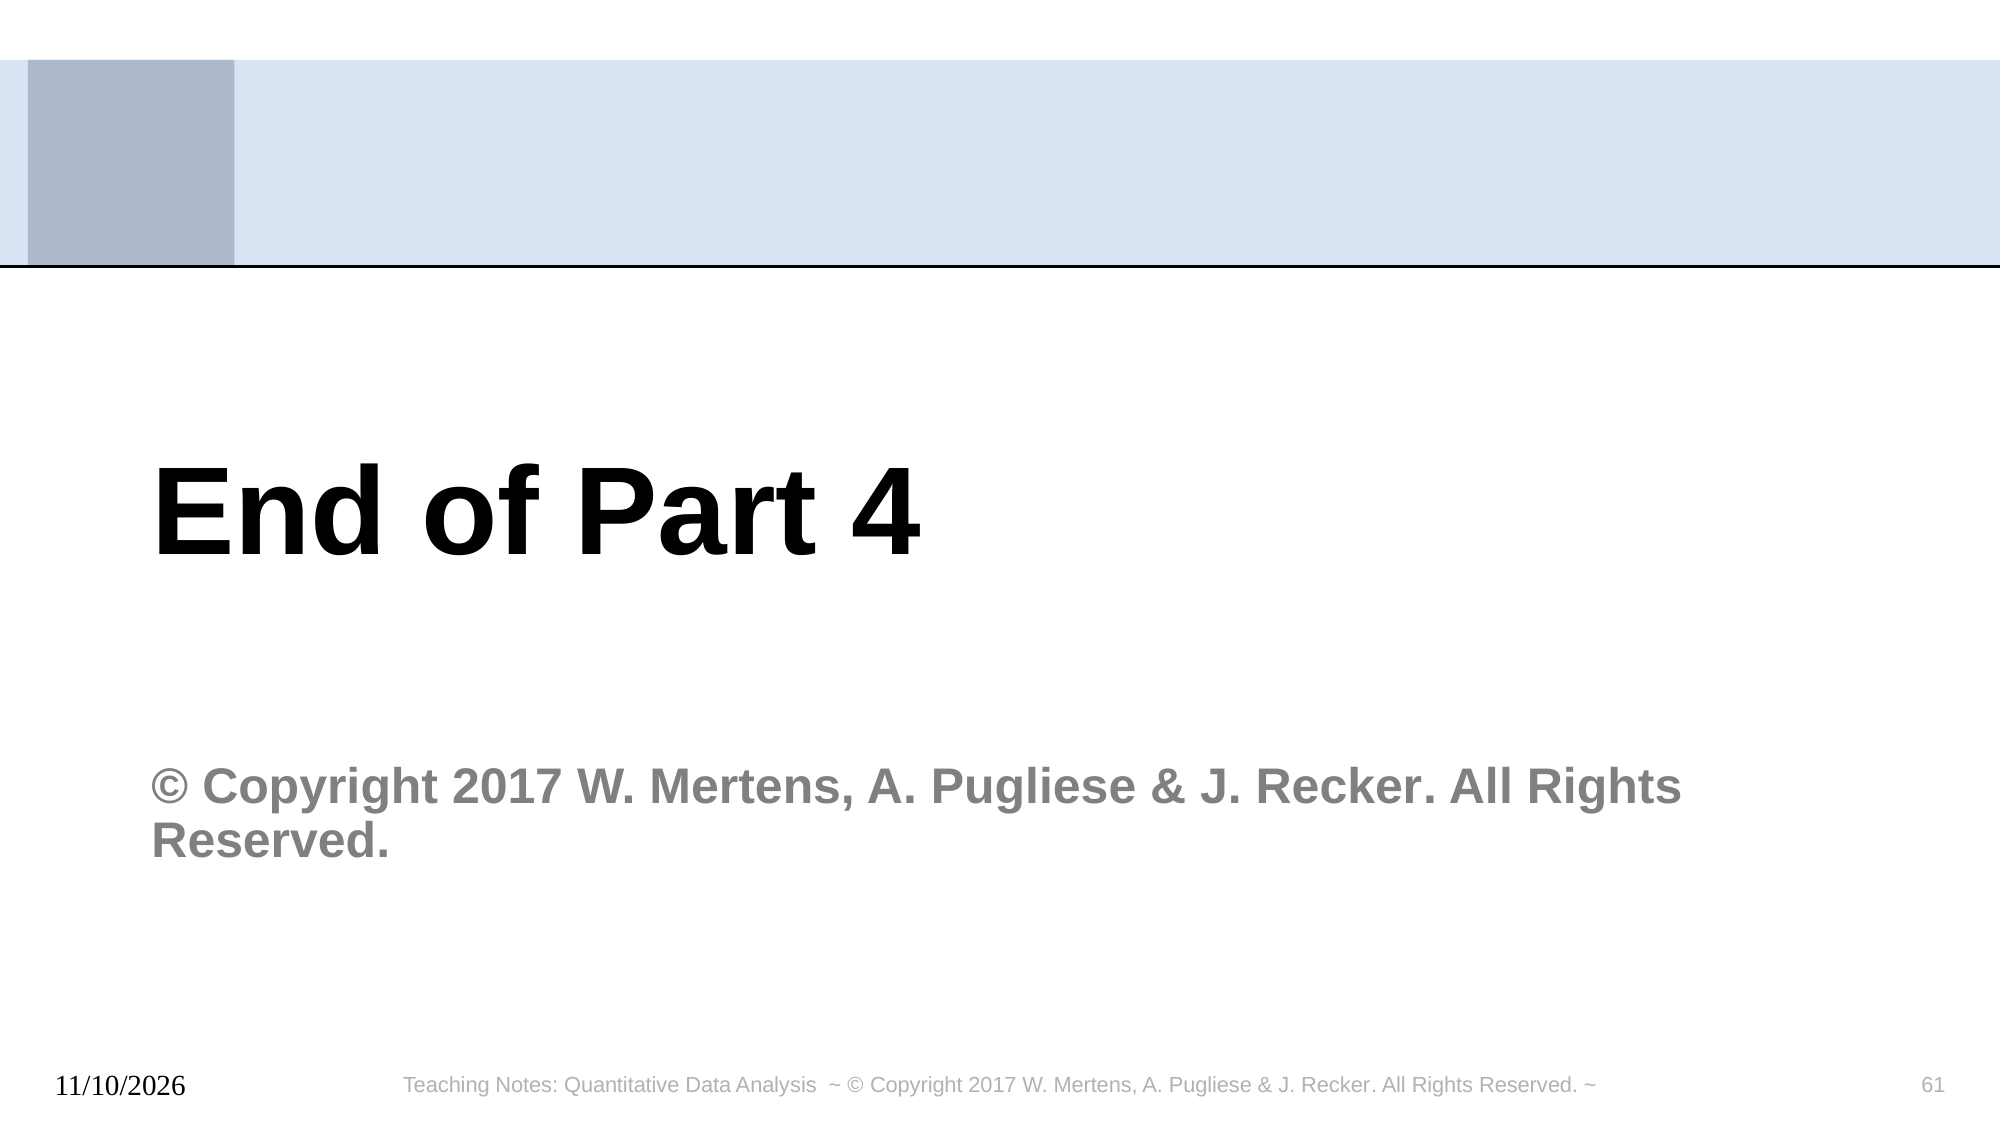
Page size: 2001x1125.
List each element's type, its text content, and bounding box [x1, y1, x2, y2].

footer Teaching Notes: Quantitative Data Analysis ~ © Copyright 2017 W. Mertens, A. Pugliese & J. Recker. All Rights Reserved. ~ [350, 1065, 1650, 1103]
list © Copyright 2017 W. Mertens, A. Pugliese & J. Recker. All Rights Reserved. [136, 752, 1862, 999]
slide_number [39, 1065, 306, 1103]
slide_number 61 [1694, 1065, 1961, 1103]
title End of Part 4 [136, 280, 1862, 749]
